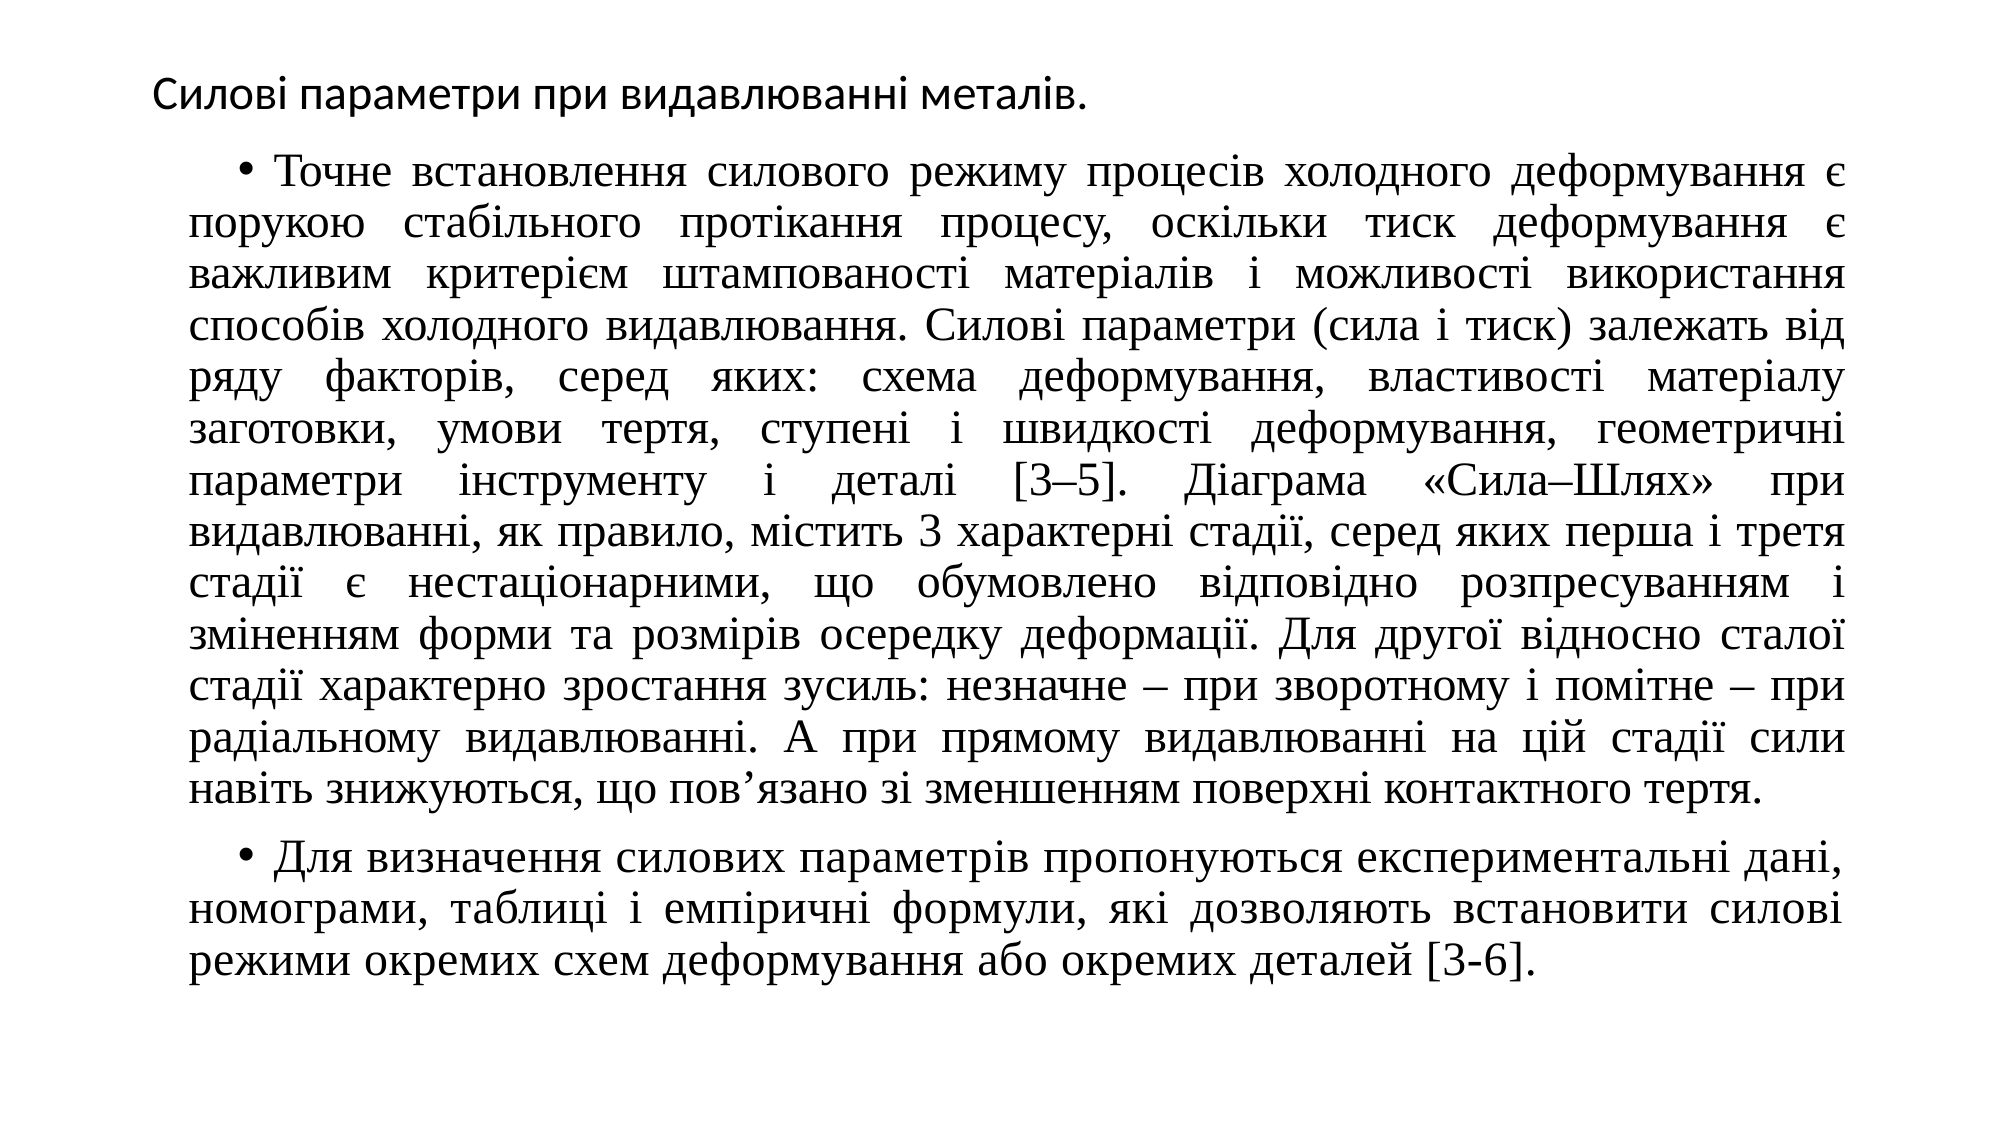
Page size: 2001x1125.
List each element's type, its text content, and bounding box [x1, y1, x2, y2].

title Силові параметри при видавлюванні металів. [137, 59, 1863, 137]
list Точне встановлення силового режиму процесів холодного деформування є порукою стабільного протікання процесу, оскільки тиск деформування є важливим критерієм штампованості матеріалів і можливості використання способів холодного видавлювання. Силові параметри (сила і тиск) залежать від ряду факторів, серед яких: схема деформування, властивості матеріалу заготовки, умови тертя, ступені і швидкості деформування, геометричні параметри інструменту і деталі [3–5]. Діаграма «Сила–Шлях» при видавлюванні, як правило, містить 3 характерні стадії, серед яких перша і третя стадії є нестаціонарними, що обумовлено відповідно розпресуванням і зміненням форми та розмірів осередку деформації. Для другої відносно сталої стадії характерно зростання зусиль: незначне – при зворотному і помітне – при радіальному видавлюванні. А при прямому видавлюванні на цій стадії сили навіть знижуються, що пов’язано зі зменшенням поверхні контактного тертя. Для визначення силових параметрів пропонуються експериментальні дані, номограми, таблиці і емпіричні формули, які дозволяють встановити силові режими окремих схем деформування або окремих деталей [3-6]. [137, 137, 1863, 1014]
